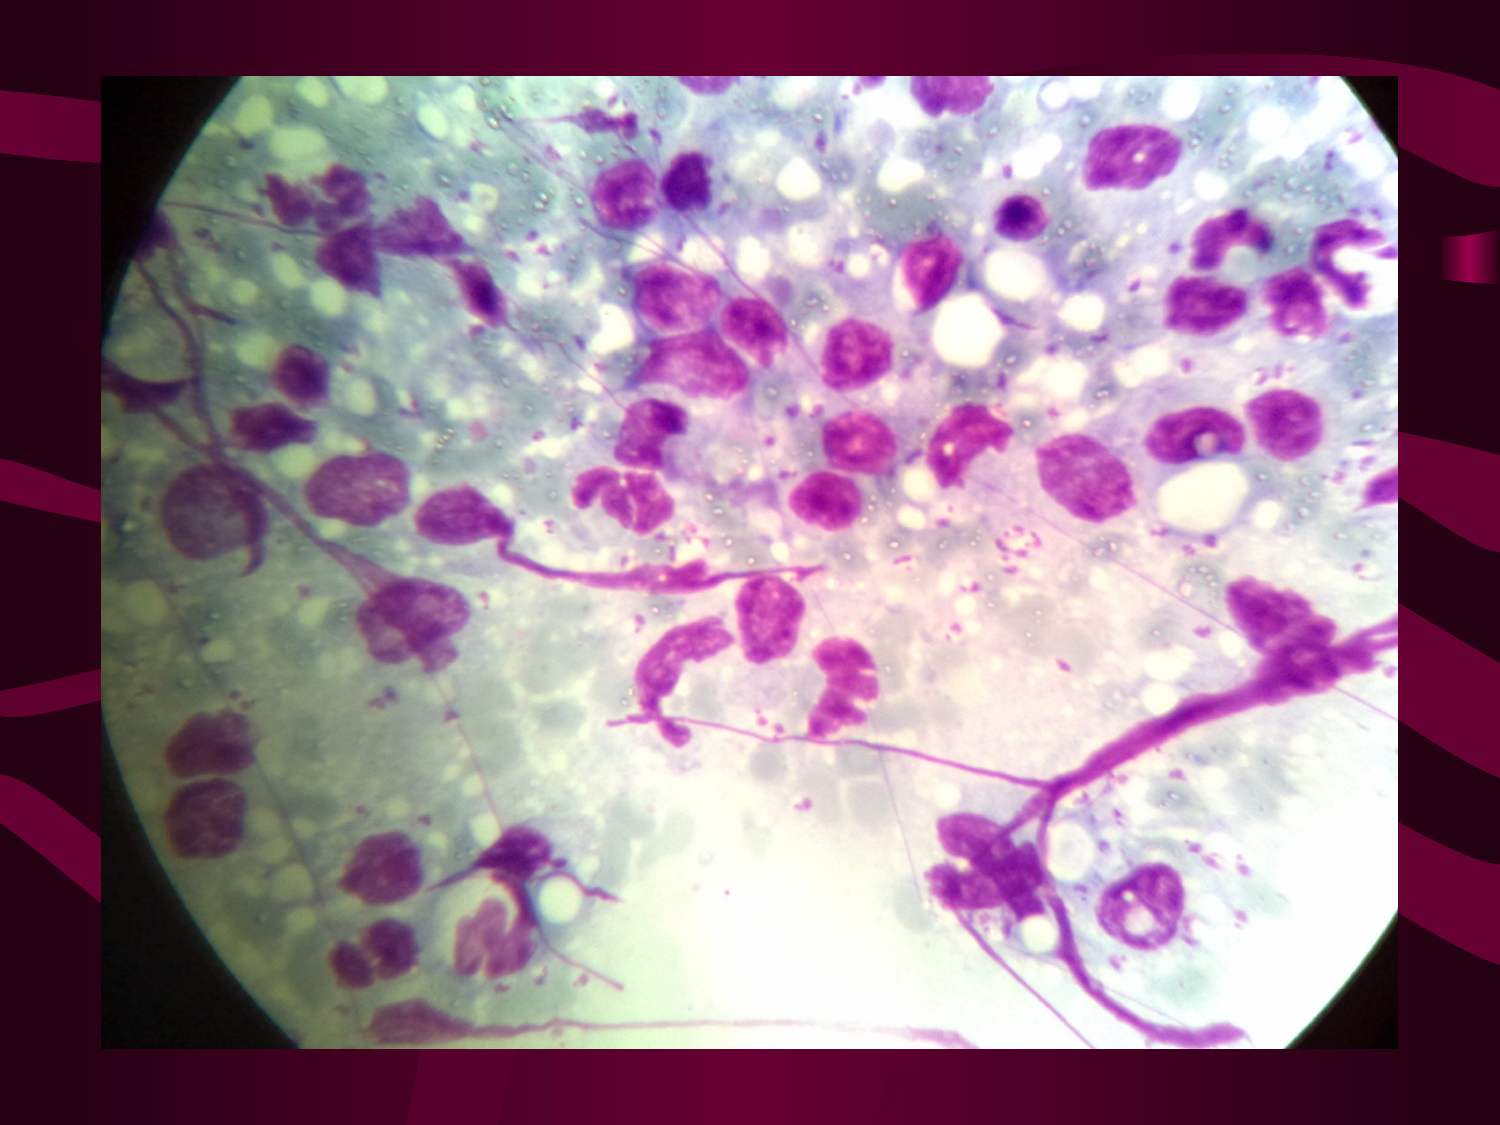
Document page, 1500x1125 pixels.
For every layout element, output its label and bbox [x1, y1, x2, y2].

picture [101, 76, 1399, 1049]
